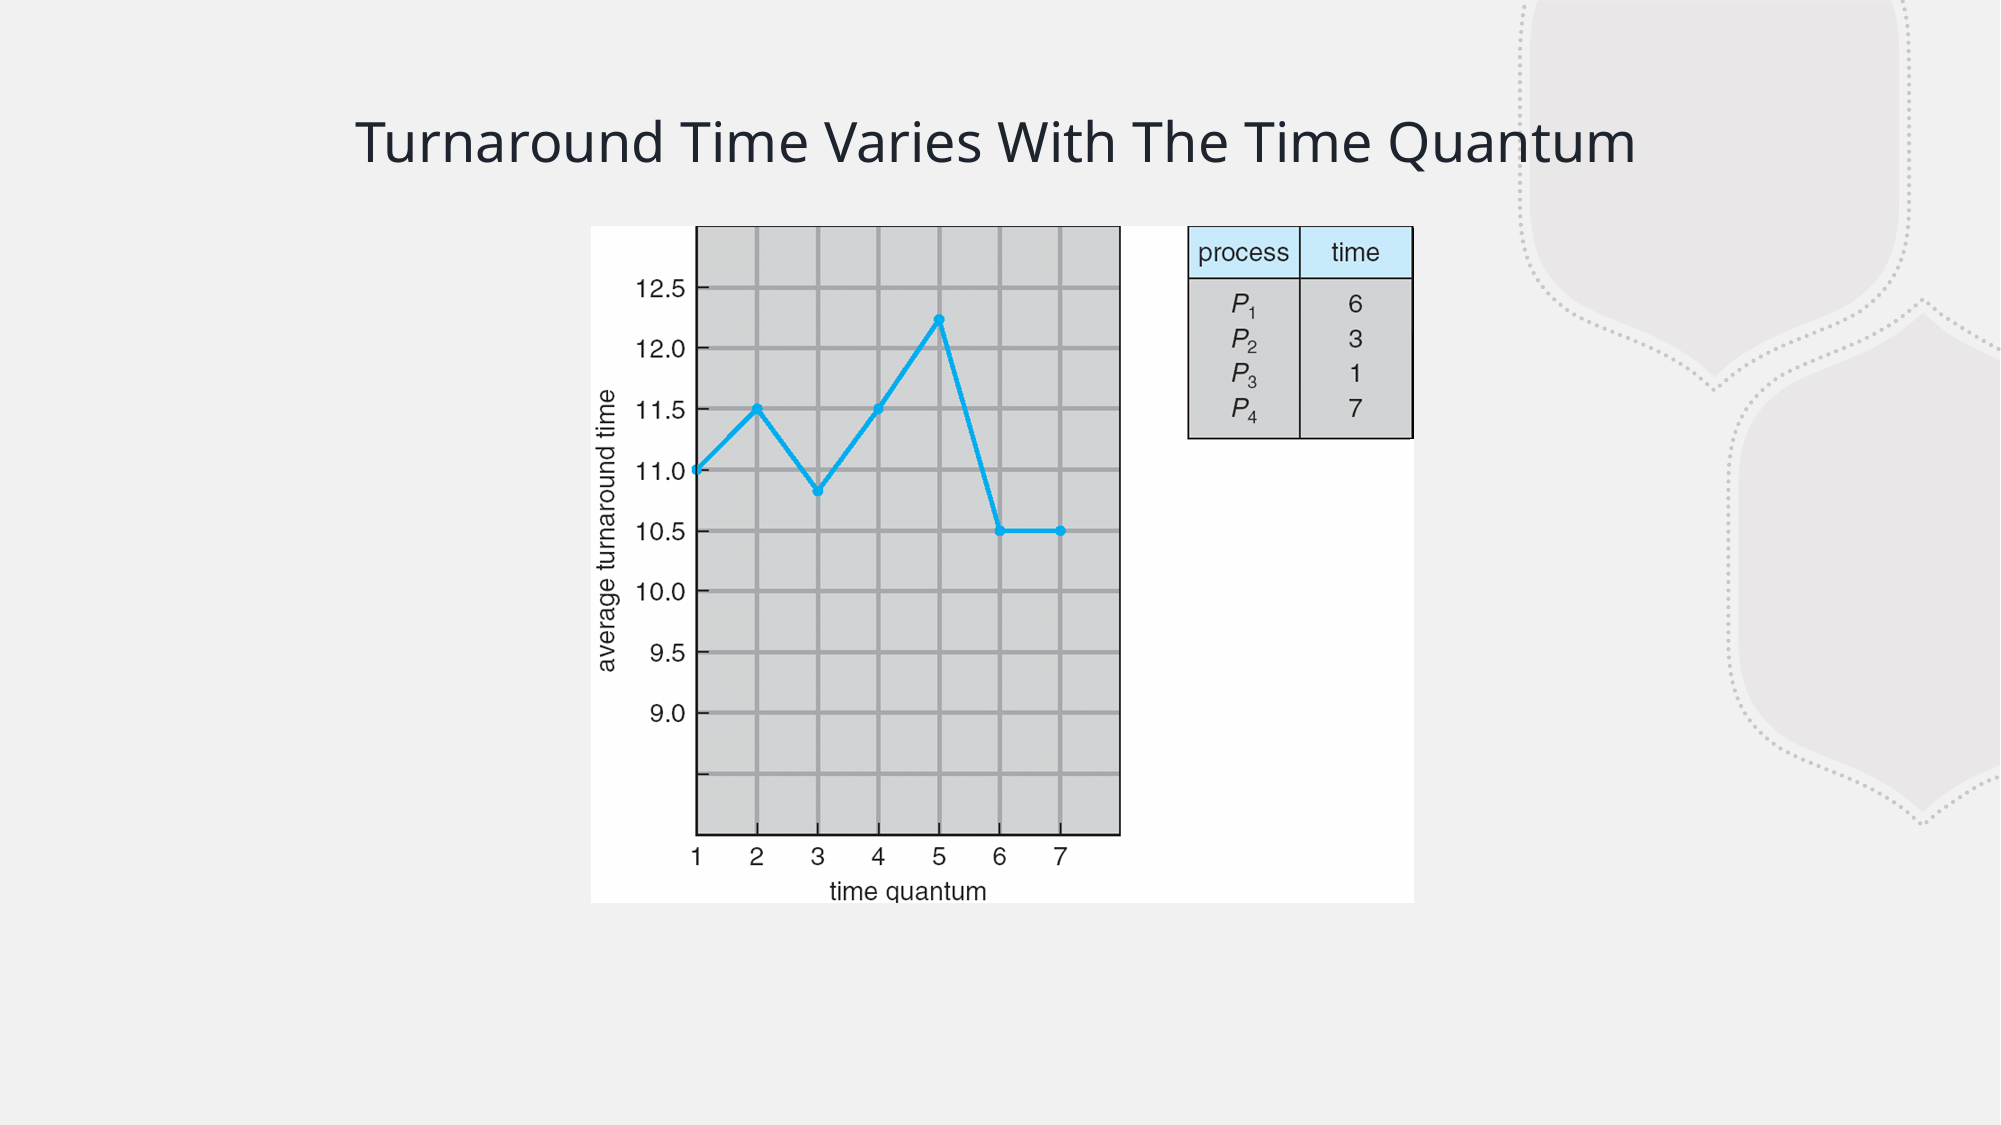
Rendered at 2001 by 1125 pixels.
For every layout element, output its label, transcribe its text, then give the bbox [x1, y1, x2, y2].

picture [591, 226, 1414, 903]
title Turnaround Time Varies With The Time Quantum [340, 87, 1660, 194]
